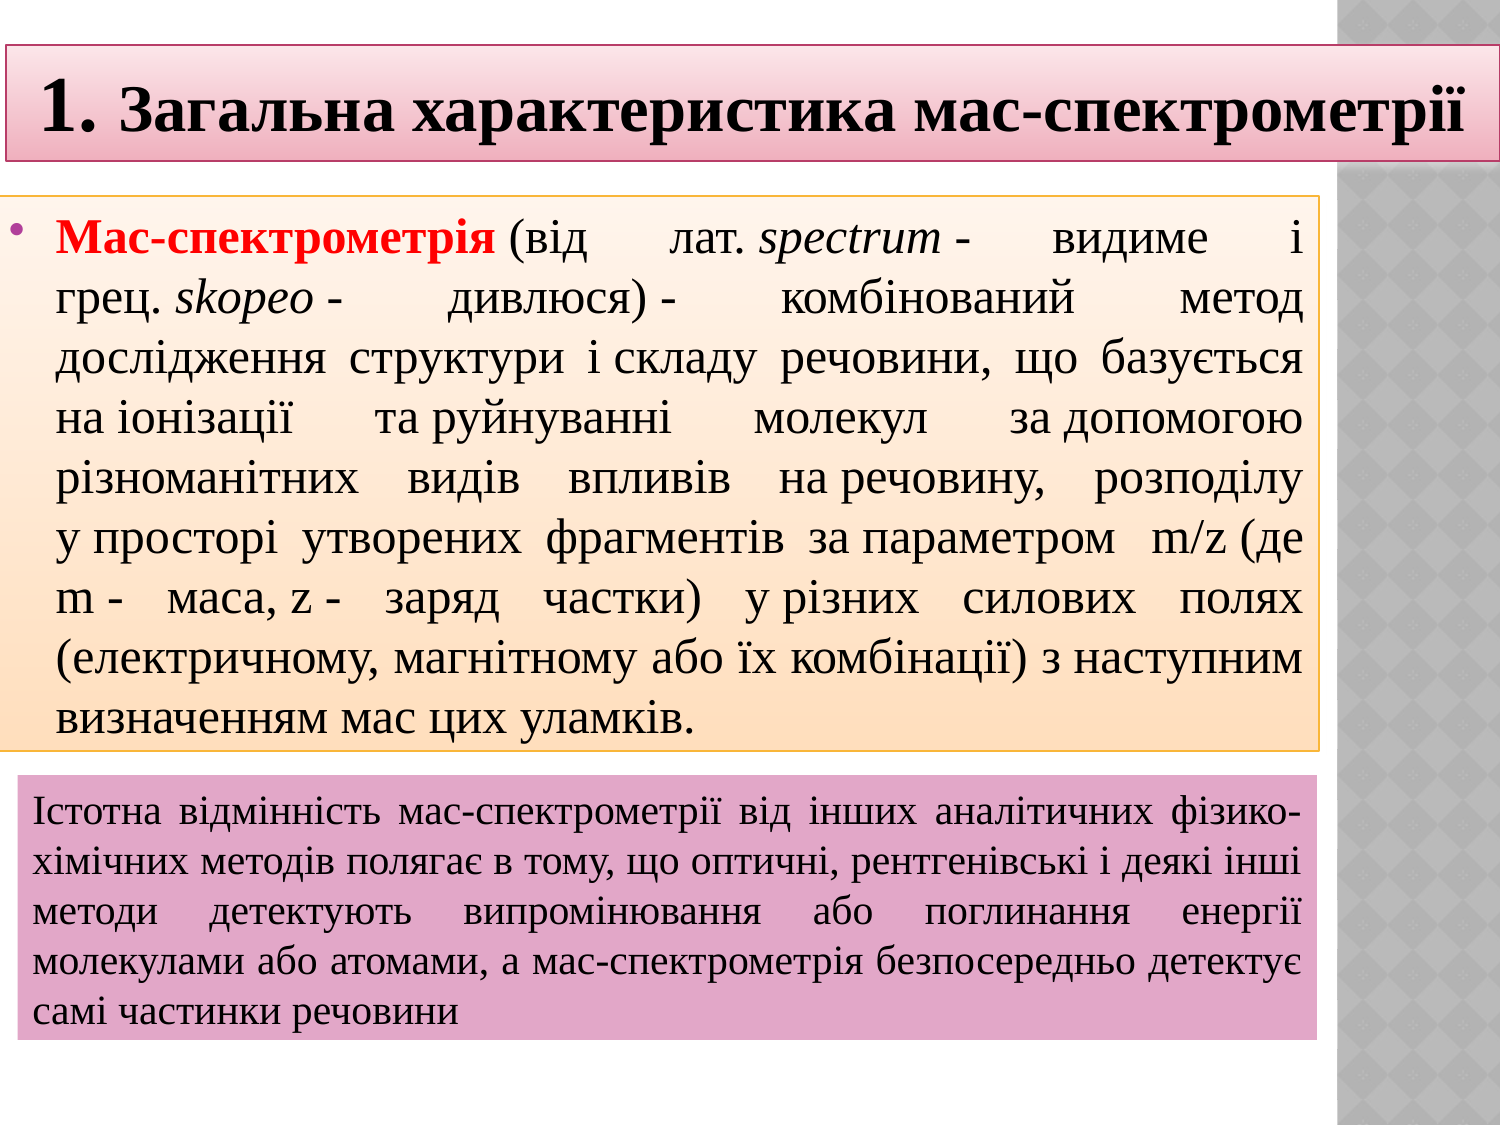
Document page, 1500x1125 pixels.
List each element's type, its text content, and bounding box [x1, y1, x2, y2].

text_box Істотна відмінність мас-спектрометрії від інших аналітичних фізико-хімічних методів полягає в тому, що оптичні, рентгенівські і деякі інші методи детектують випромінювання або поглинання енергії молекулами або атомами, а мас-спектрометрія безпосередньо детектує самі частинки речовини [17, 775, 1317, 1040]
text_box 1. Загальна характеристика мас-спектрометрії [5, 44, 1500, 162]
text_box Мас-спектрометрія (від лат. spectrum - видиме і грец. skopeo - дивлюся) - комбінований метод дослідження структури і складу речовини, що базується на іонізації та руйнуванні молекул за допомогою різноманітних видів впливів на речовину, розподілу у просторі утворених фрагментів за параметром m/z (де m - маса, z - заряд частки) у різних силових полях (електричному, магнітному або їх комбінації) з наступним визначенням мас цих уламків. [0, 195, 1320, 752]
